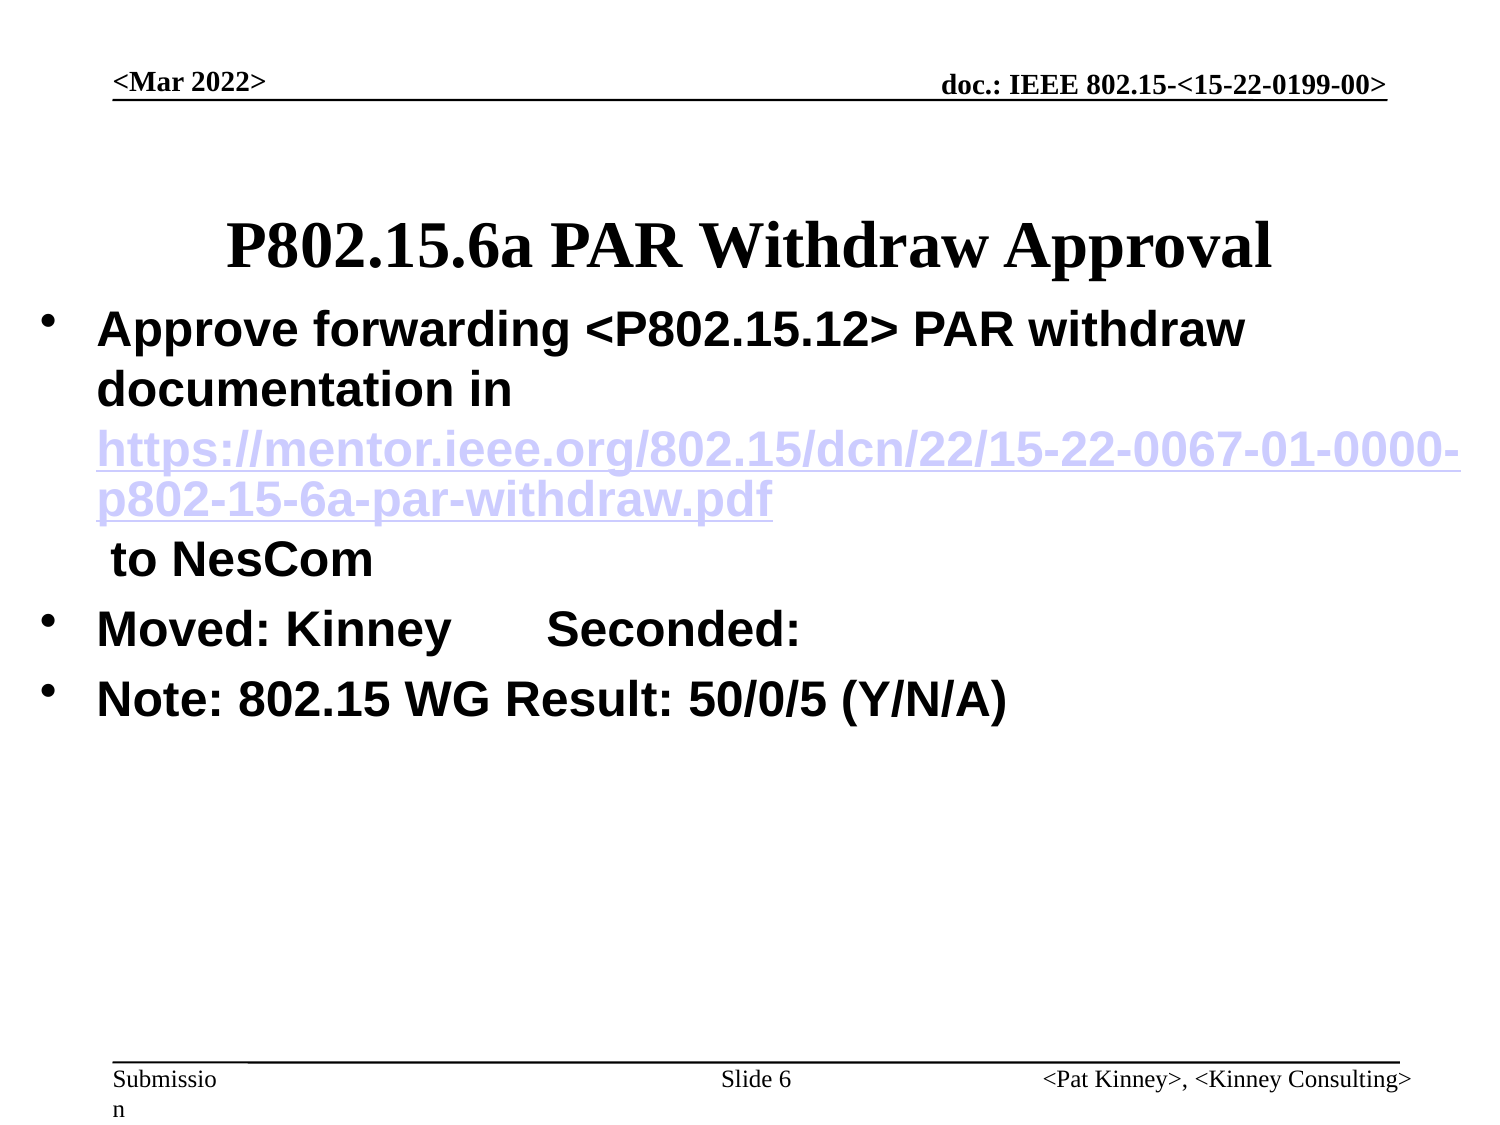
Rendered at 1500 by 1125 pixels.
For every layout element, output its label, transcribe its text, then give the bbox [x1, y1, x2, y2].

footer <Pat Kinney>, <Kinney Consulting> [900, 1062, 1413, 1093]
slide_number Slide 6 [712, 1062, 800, 1093]
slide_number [112, 62, 375, 98]
list Approve forwarding <P802.15.12> PAR withdraw documentation in https://mentor.ieee.org/802.15/dcn/22/15-22-0067-01-0000-p802-15-6a-par-withdraw.pdf to NesCom Moved: Kinney Seconded: Note: 802.15 WG Result: 50/0/5 (Y/N/A) [24, 289, 1488, 965]
title P802.15.6a PAR Withdraw Approval [112, 152, 1388, 289]
